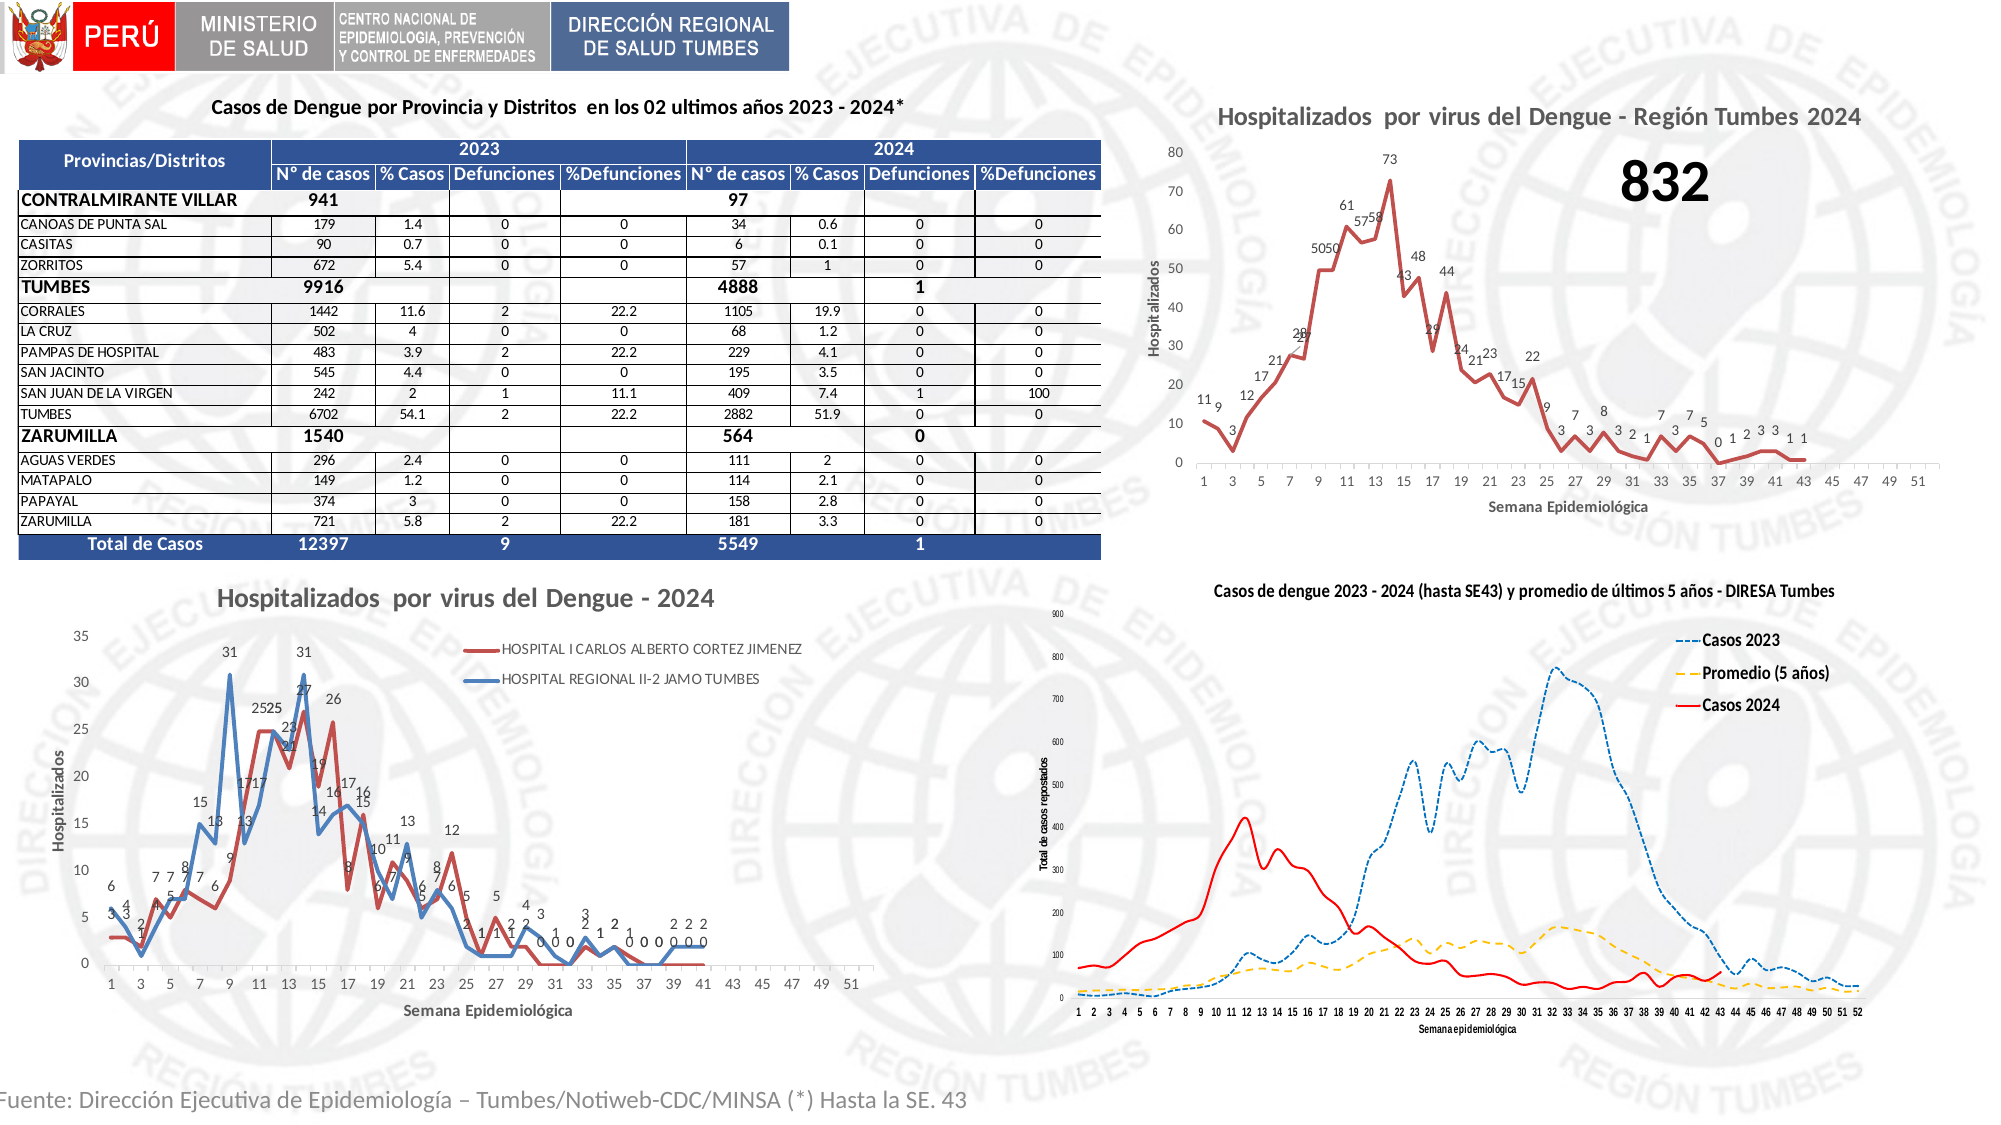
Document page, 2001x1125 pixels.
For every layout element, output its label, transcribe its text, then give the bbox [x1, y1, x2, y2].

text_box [1024, 569, 1876, 1085]
picture [0, 0, 2001, 1125]
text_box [23, 567, 907, 1042]
footer Fuente: Dirección Ejecutiva de Epidemiología – Tumbes/Notiweb-CDC/MINSA (*) Hasta la SE. 43 [0, 1063, 1000, 1125]
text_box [1120, 86, 1957, 537]
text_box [17, 85, 1102, 561]
